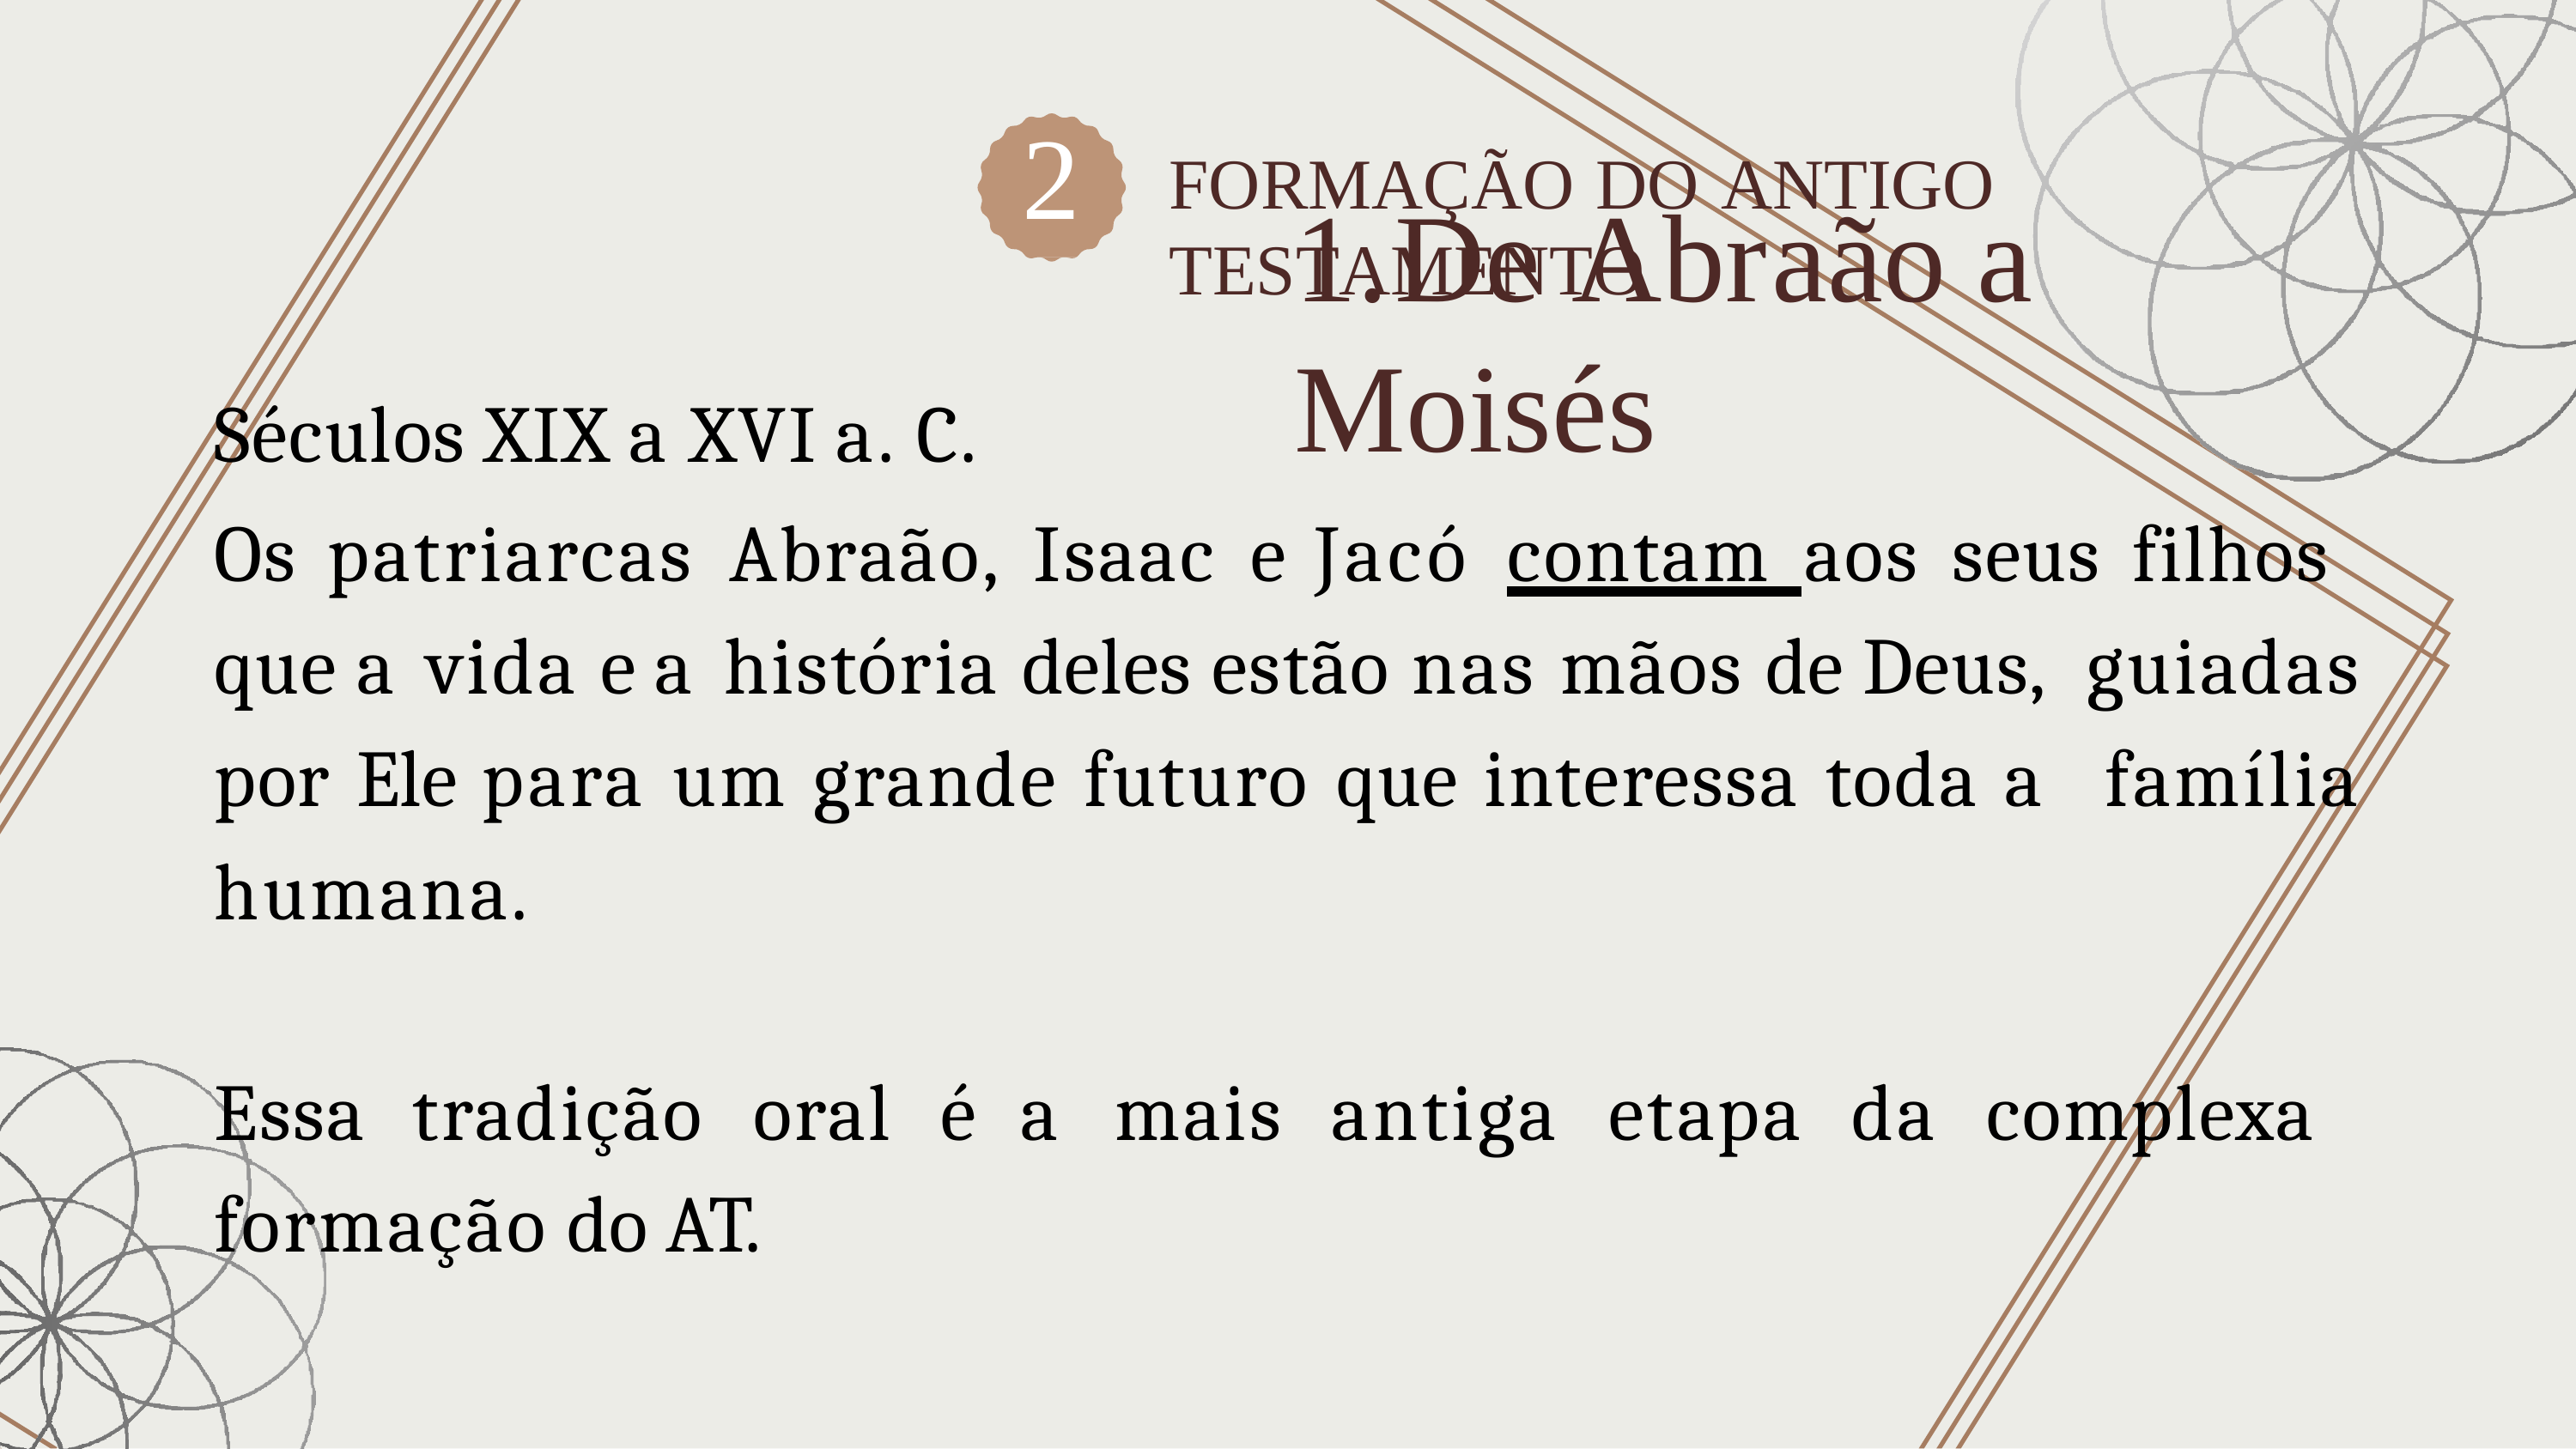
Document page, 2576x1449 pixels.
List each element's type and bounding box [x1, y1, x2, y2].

text_box [0, 0, 2576, 1449]
